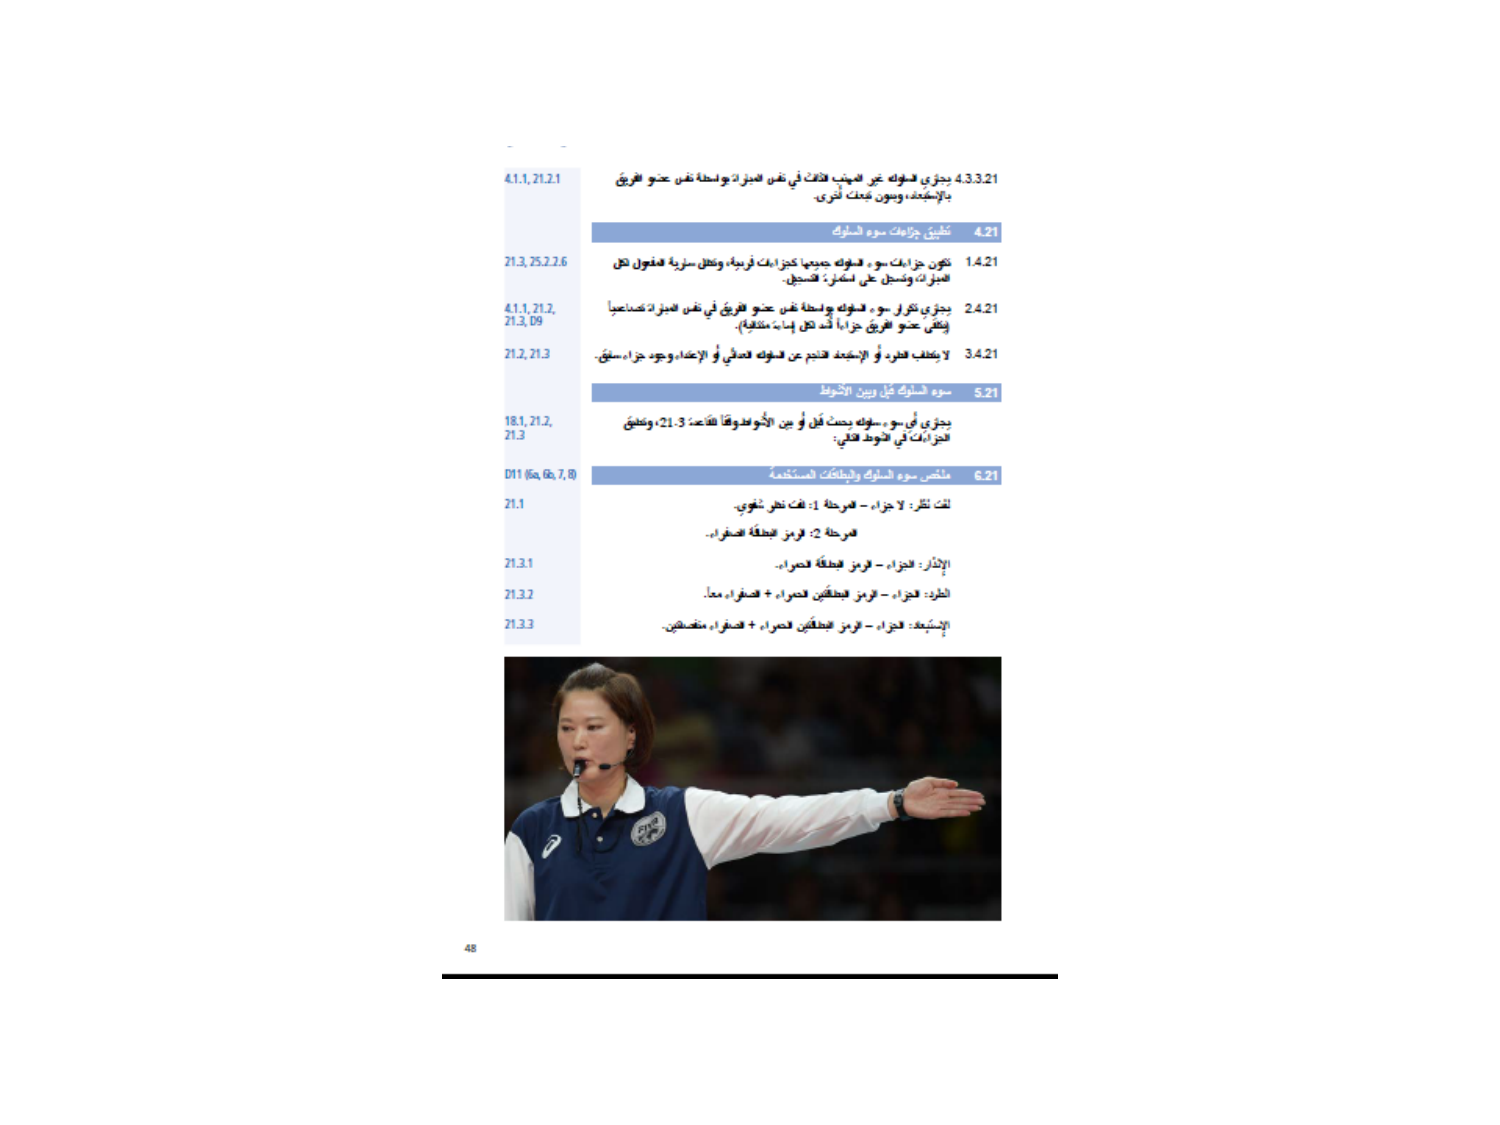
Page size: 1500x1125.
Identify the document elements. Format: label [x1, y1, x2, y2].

picture [441, 145, 1059, 980]
